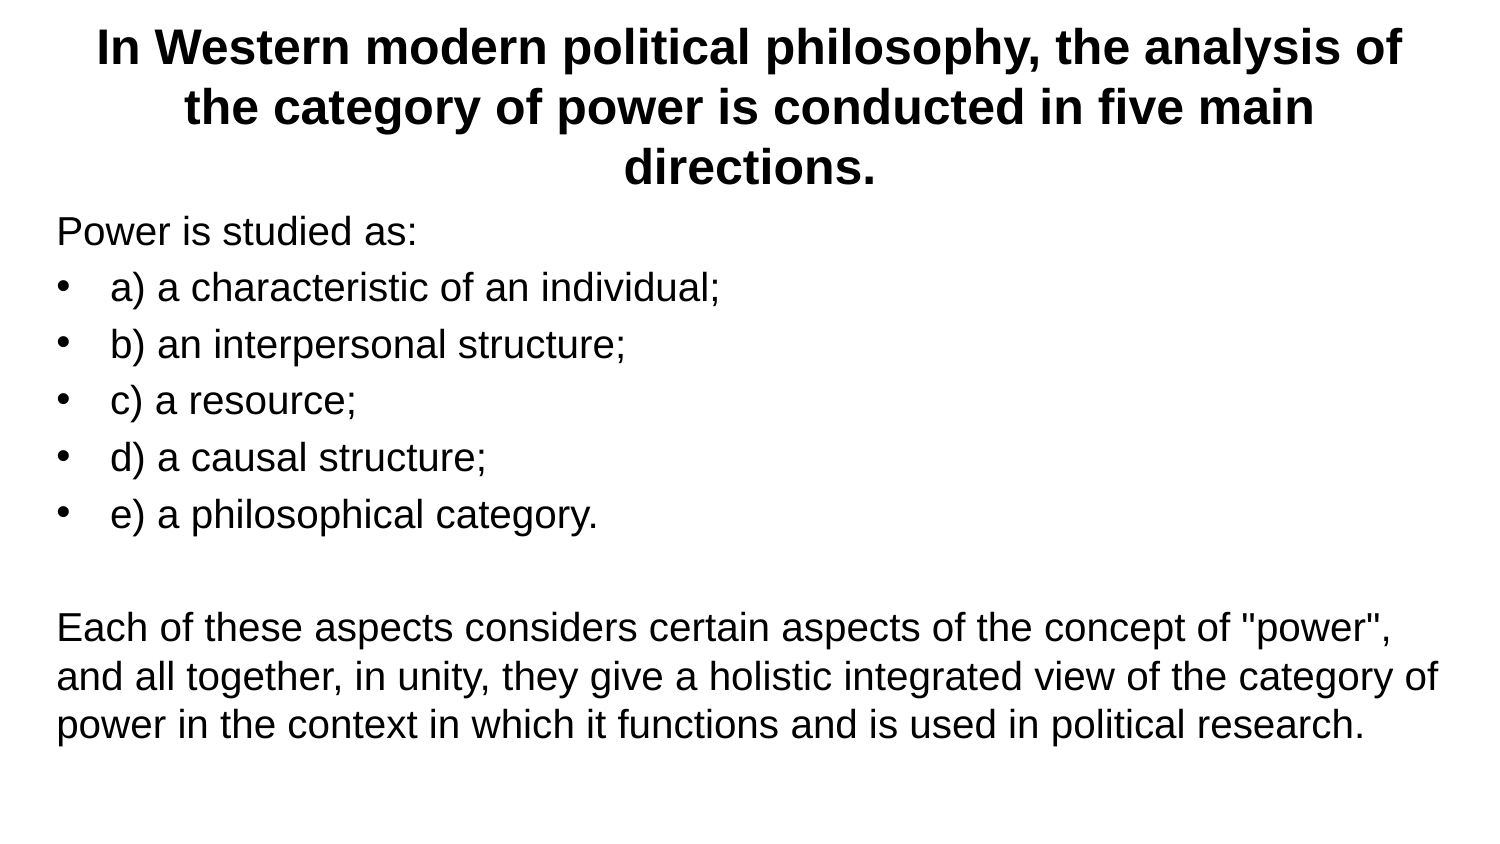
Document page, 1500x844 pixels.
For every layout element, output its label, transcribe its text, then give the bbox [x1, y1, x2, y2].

title In Western modern political philosophy, the analysis of the category of power is conducted in five main directions. [75, 33, 1425, 175]
list Power is studied as: a) a characteristic of an individual; b) an interpersonal structure; c) a resource; d) a causal structure; e) a philosophical category. Each of these aspects considers certain aspects of the concept of "power", and all together, in unity, they give a holistic integrated view of the category of power in the context in which it functions and is used in political research. [41, 196, 1483, 765]
